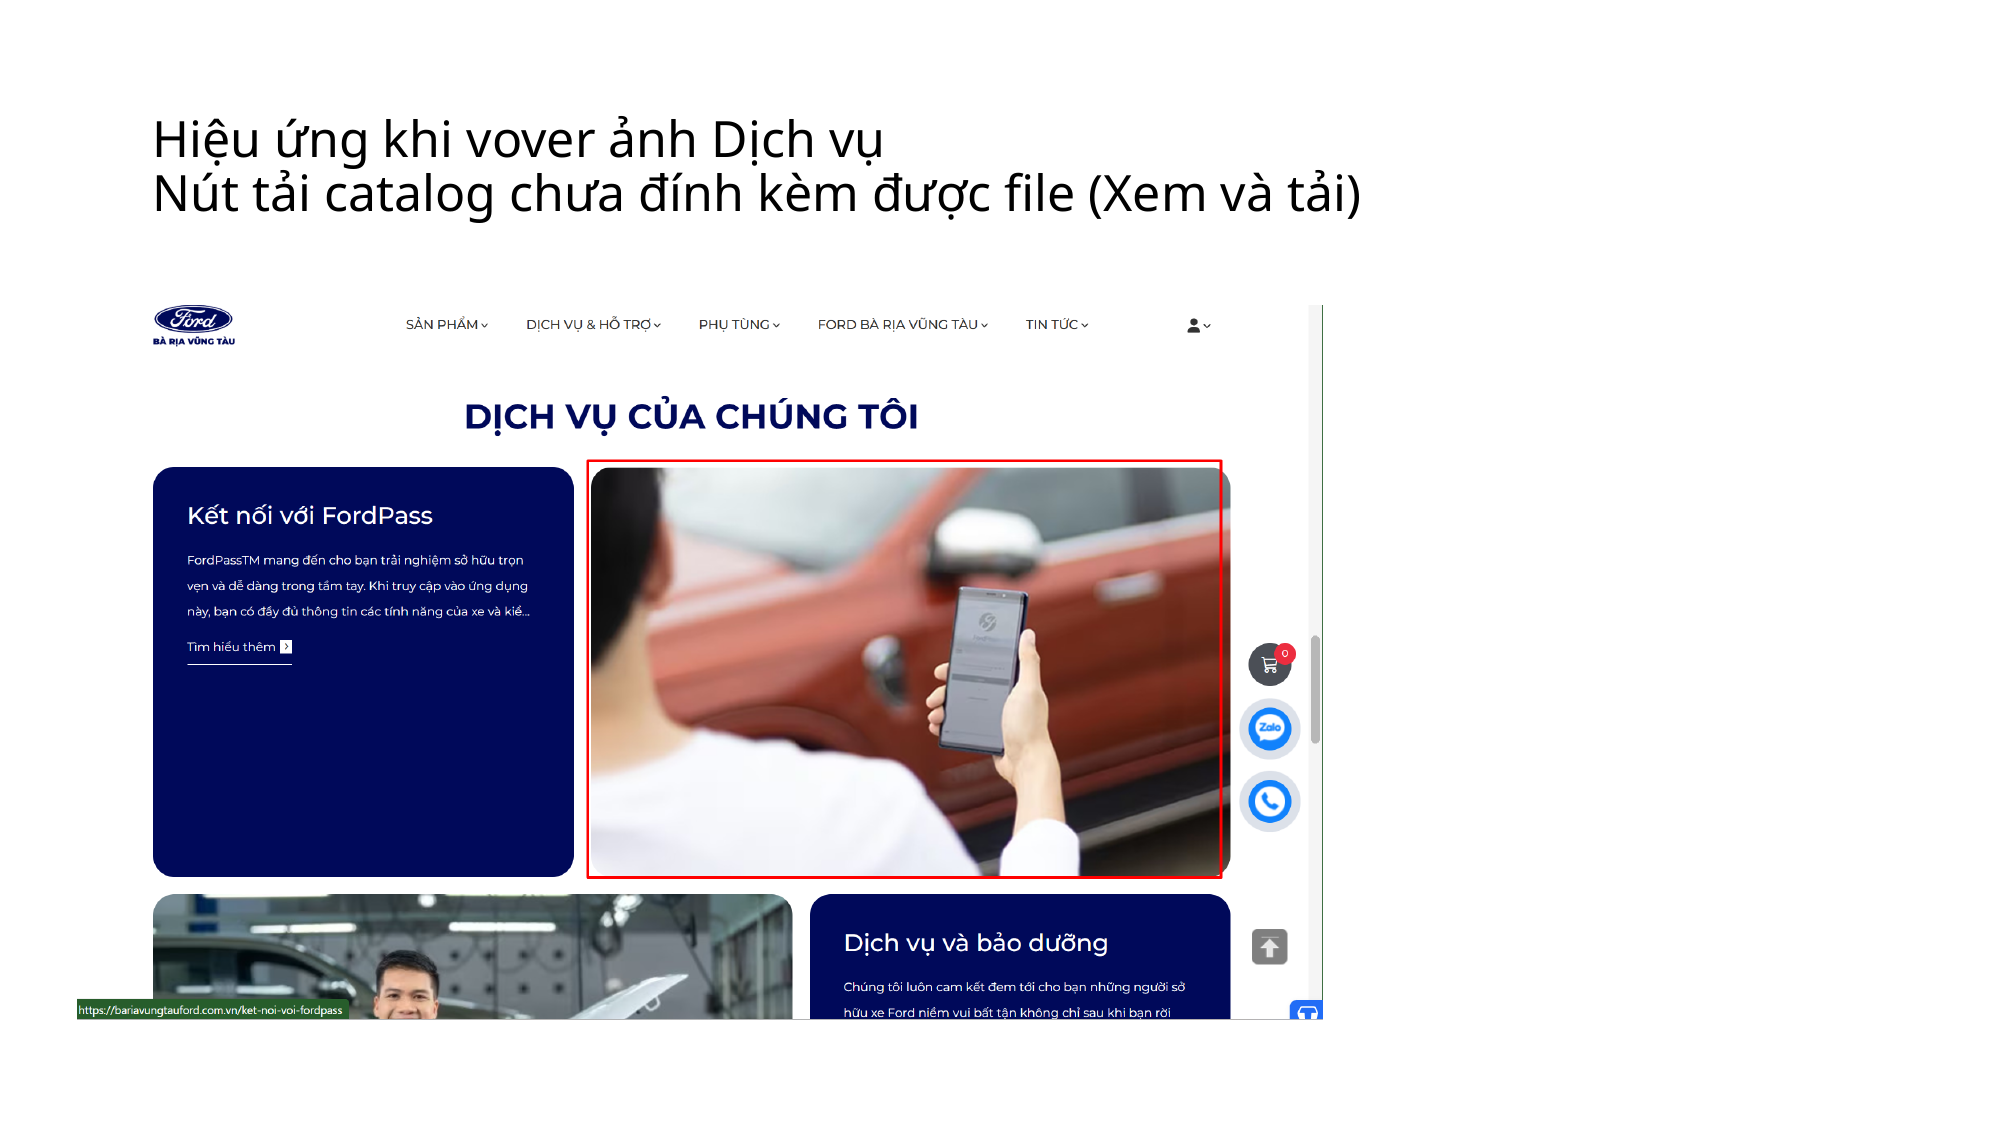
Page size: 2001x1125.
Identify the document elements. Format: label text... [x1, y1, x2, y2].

title Hiệu ứng khi vover ảnh Dịch vụ Nút tải catalog chưa đính kèm được file (Xem và tải) [137, 59, 1863, 278]
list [76, 305, 1324, 1021]
